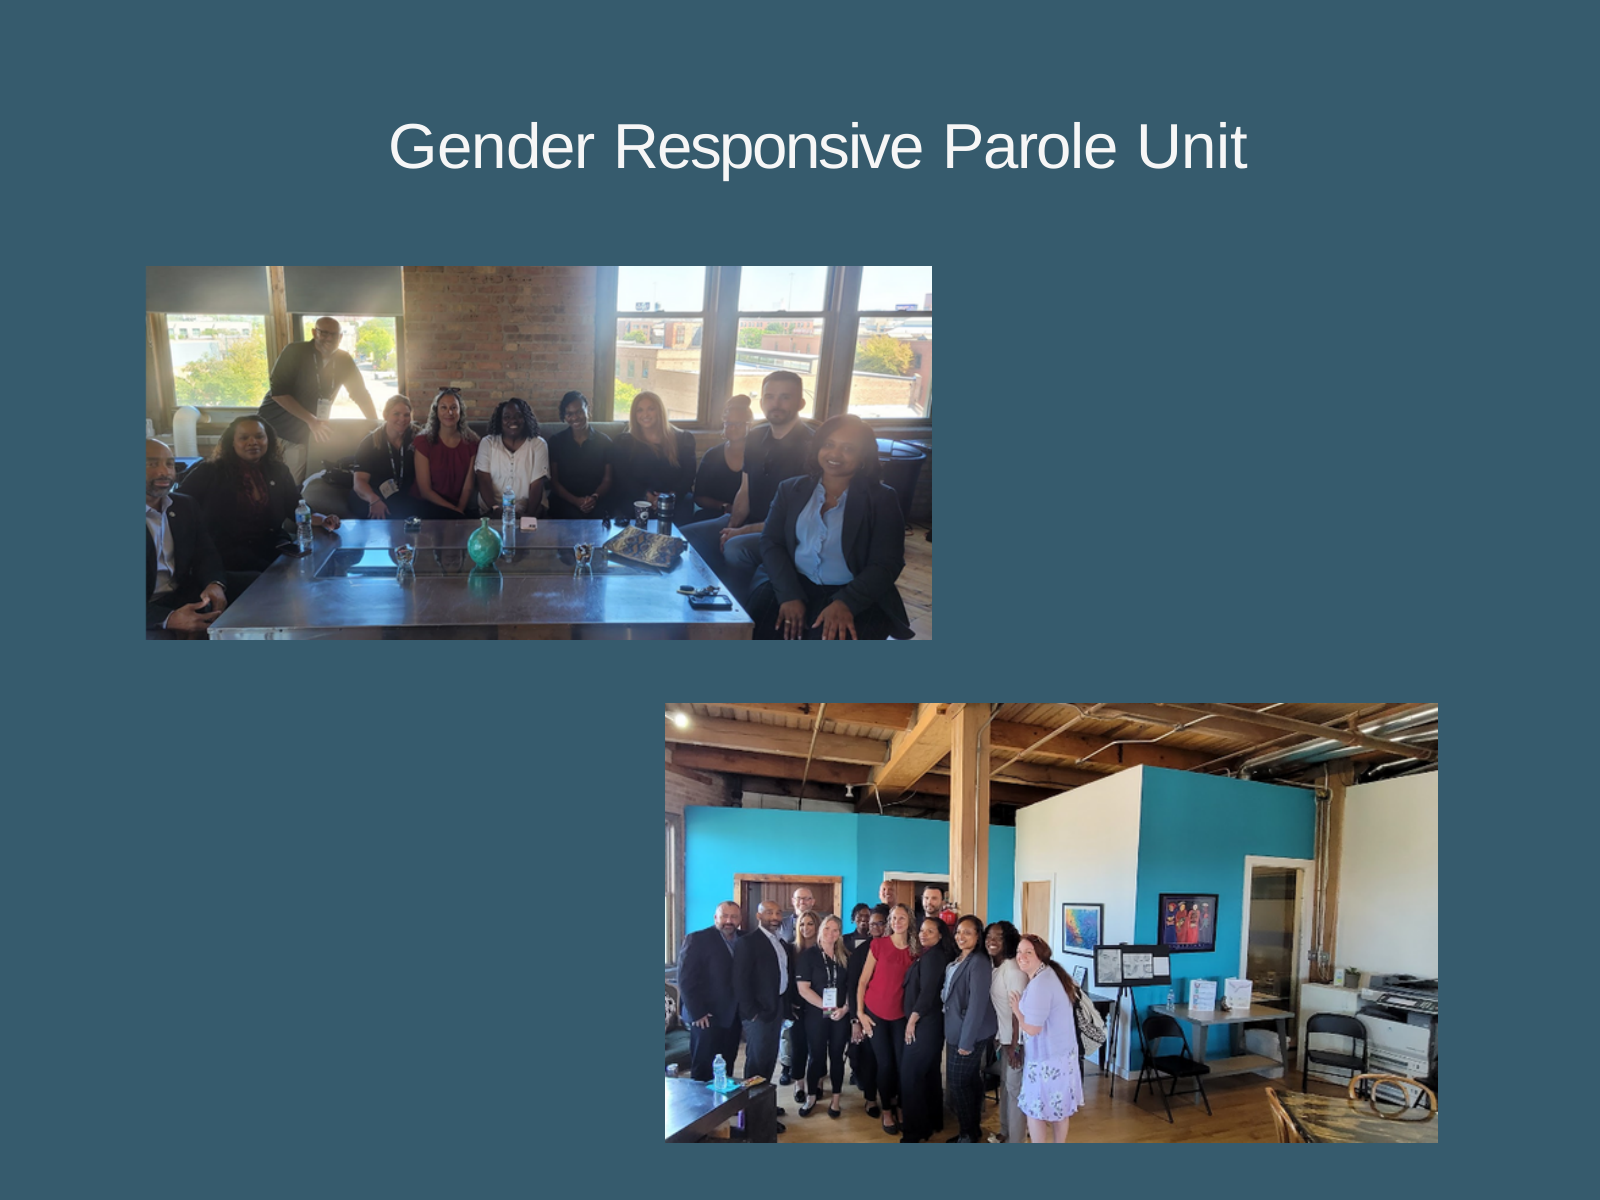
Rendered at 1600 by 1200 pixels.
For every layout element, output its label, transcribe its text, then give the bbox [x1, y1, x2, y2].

picture [145, 266, 932, 641]
picture [665, 702, 1438, 1143]
title Gender Responsive Parole Unit [143, 29, 1442, 306]
